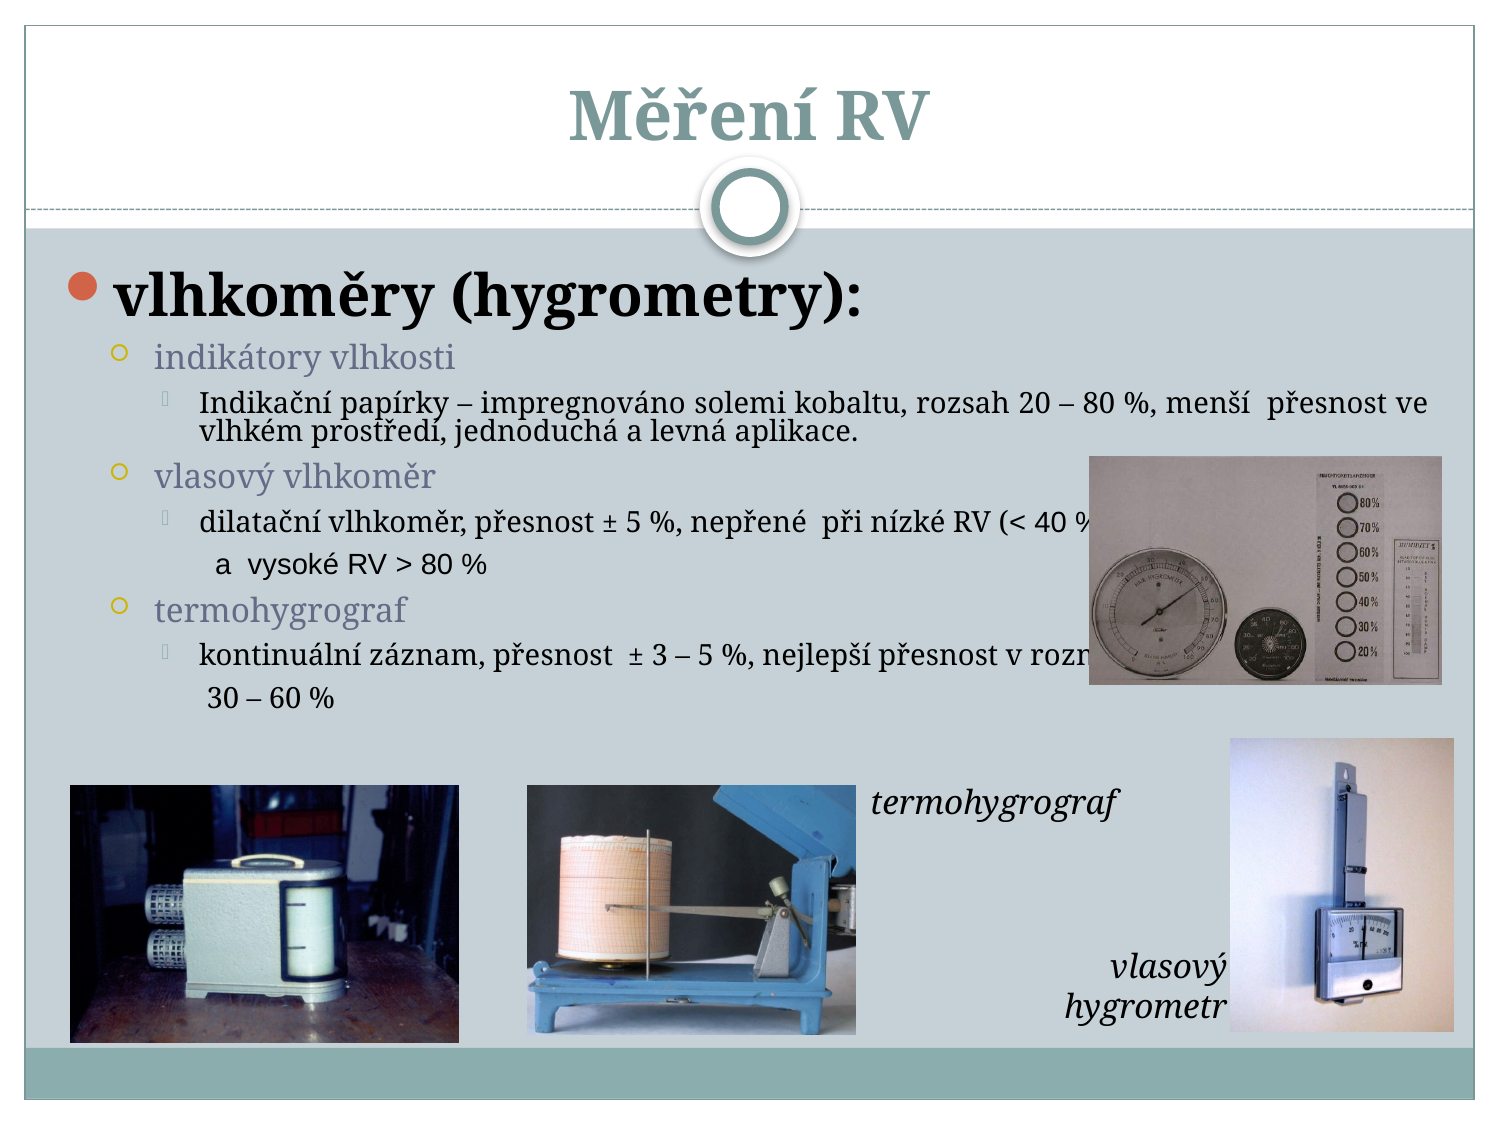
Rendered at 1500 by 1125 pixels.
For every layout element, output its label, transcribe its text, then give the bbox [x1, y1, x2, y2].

text_box termohygrograf [855, 773, 1172, 829]
picture [70, 784, 459, 1044]
list vlhkoměry (hygrometry): indikátory vlhkosti Indikační papírky – impregnováno solemi kobaltu, rozsah 20 – 80 %, menší přesnost ve vlhkém prostředí, jednoduchá a levná aplikace. vlasový vlhkoměr dilatační vlhkoměr, přesnost ± 5 %, nepřené při nízké RV (˂ 40 %) a vysoké RV ˃ 80 % termohygrograf kontinuální záznam, přesnost ± 3 – 5 %, nejlepší přesnost v rozmezí 30 – 60 % [49, 250, 1445, 1001]
title Měření RV [49, 37, 1450, 162]
picture [527, 784, 856, 1035]
picture [1089, 456, 1442, 685]
picture [1230, 738, 1454, 1032]
text_box vlasový hygrometr [996, 937, 1224, 1032]
